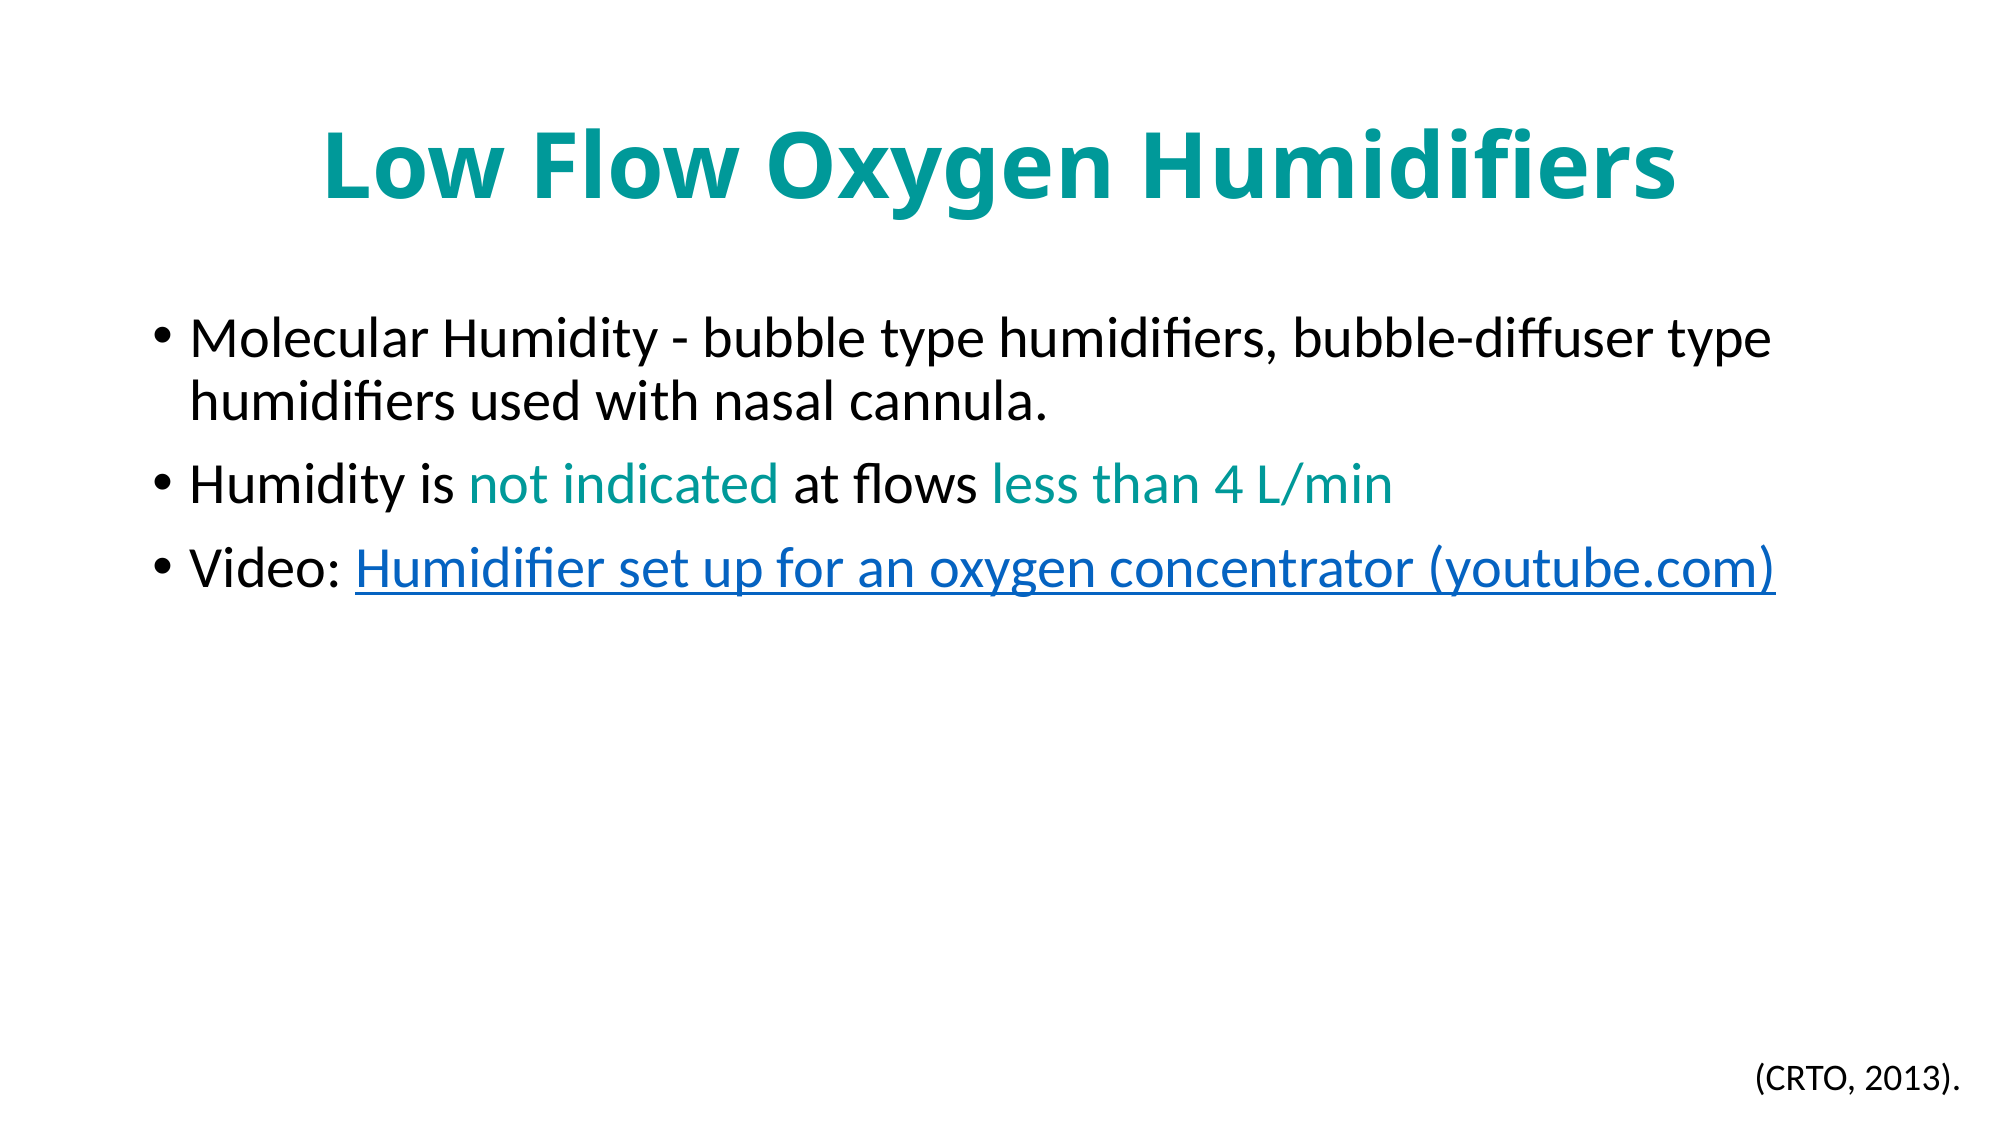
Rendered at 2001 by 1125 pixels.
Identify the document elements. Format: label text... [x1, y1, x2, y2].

title Low Flow Oxygen Humidifiers [137, 59, 1863, 278]
text_box (CRTO, 2013). [1739, 1045, 2000, 1106]
list Molecular Humidity - bubble type humidifiers, bubble-diffuser type humidifiers used with nasal cannula. Humidity is not indicated at flows less than 4 L/min Video: Humidifier set up for an oxygen concentrator (youtube.com) [137, 299, 1863, 1014]
